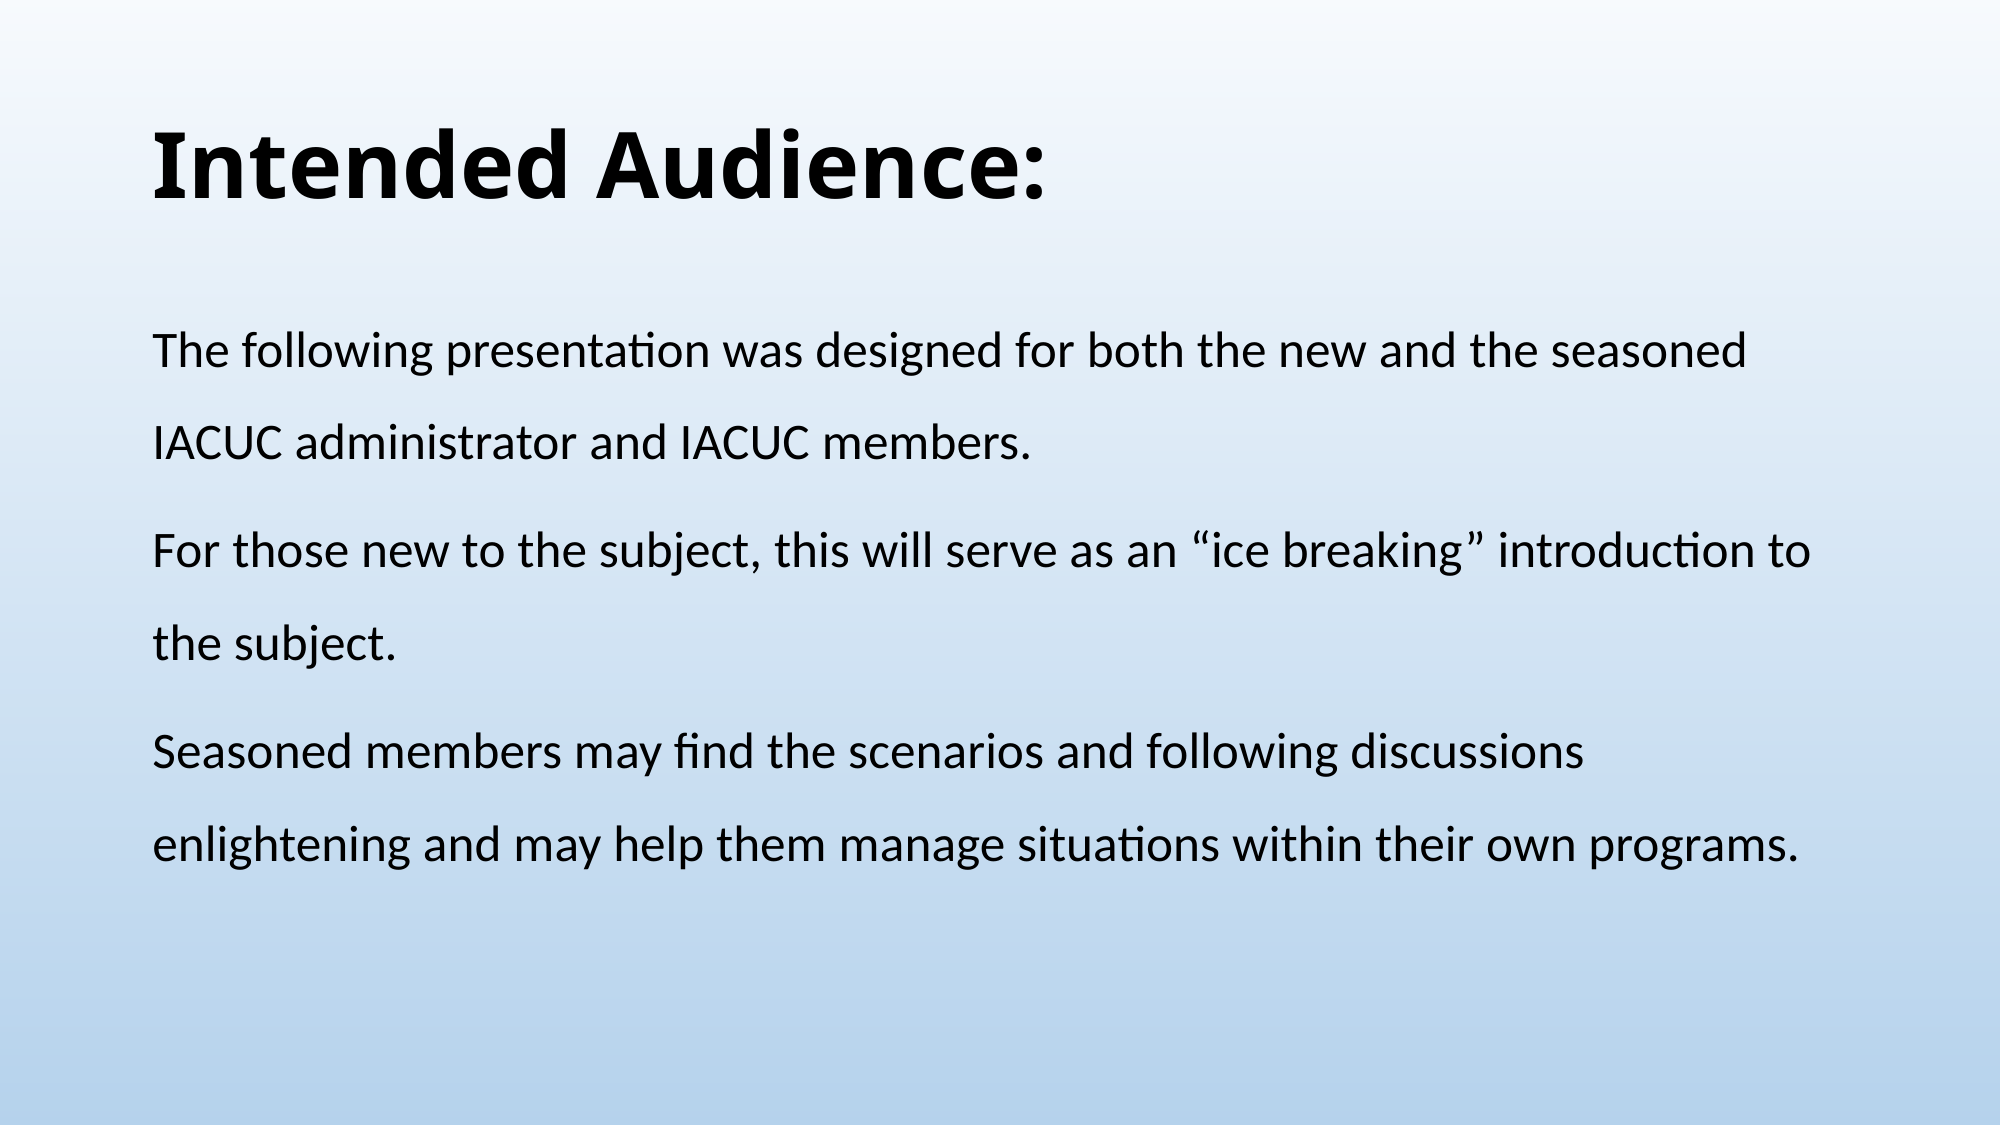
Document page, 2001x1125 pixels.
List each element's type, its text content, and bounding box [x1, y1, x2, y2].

title Intended Audience: [137, 59, 1863, 277]
list The following presentation was designed for both the new and the seasoned IACUC administrator and IACUC members. For those new to the subject, this will serve as an “ice breaking” introduction to the subject. Seasoned members may find the scenarios and following discussions enlightening and may help them manage situations within their own programs. [137, 277, 1863, 1041]
